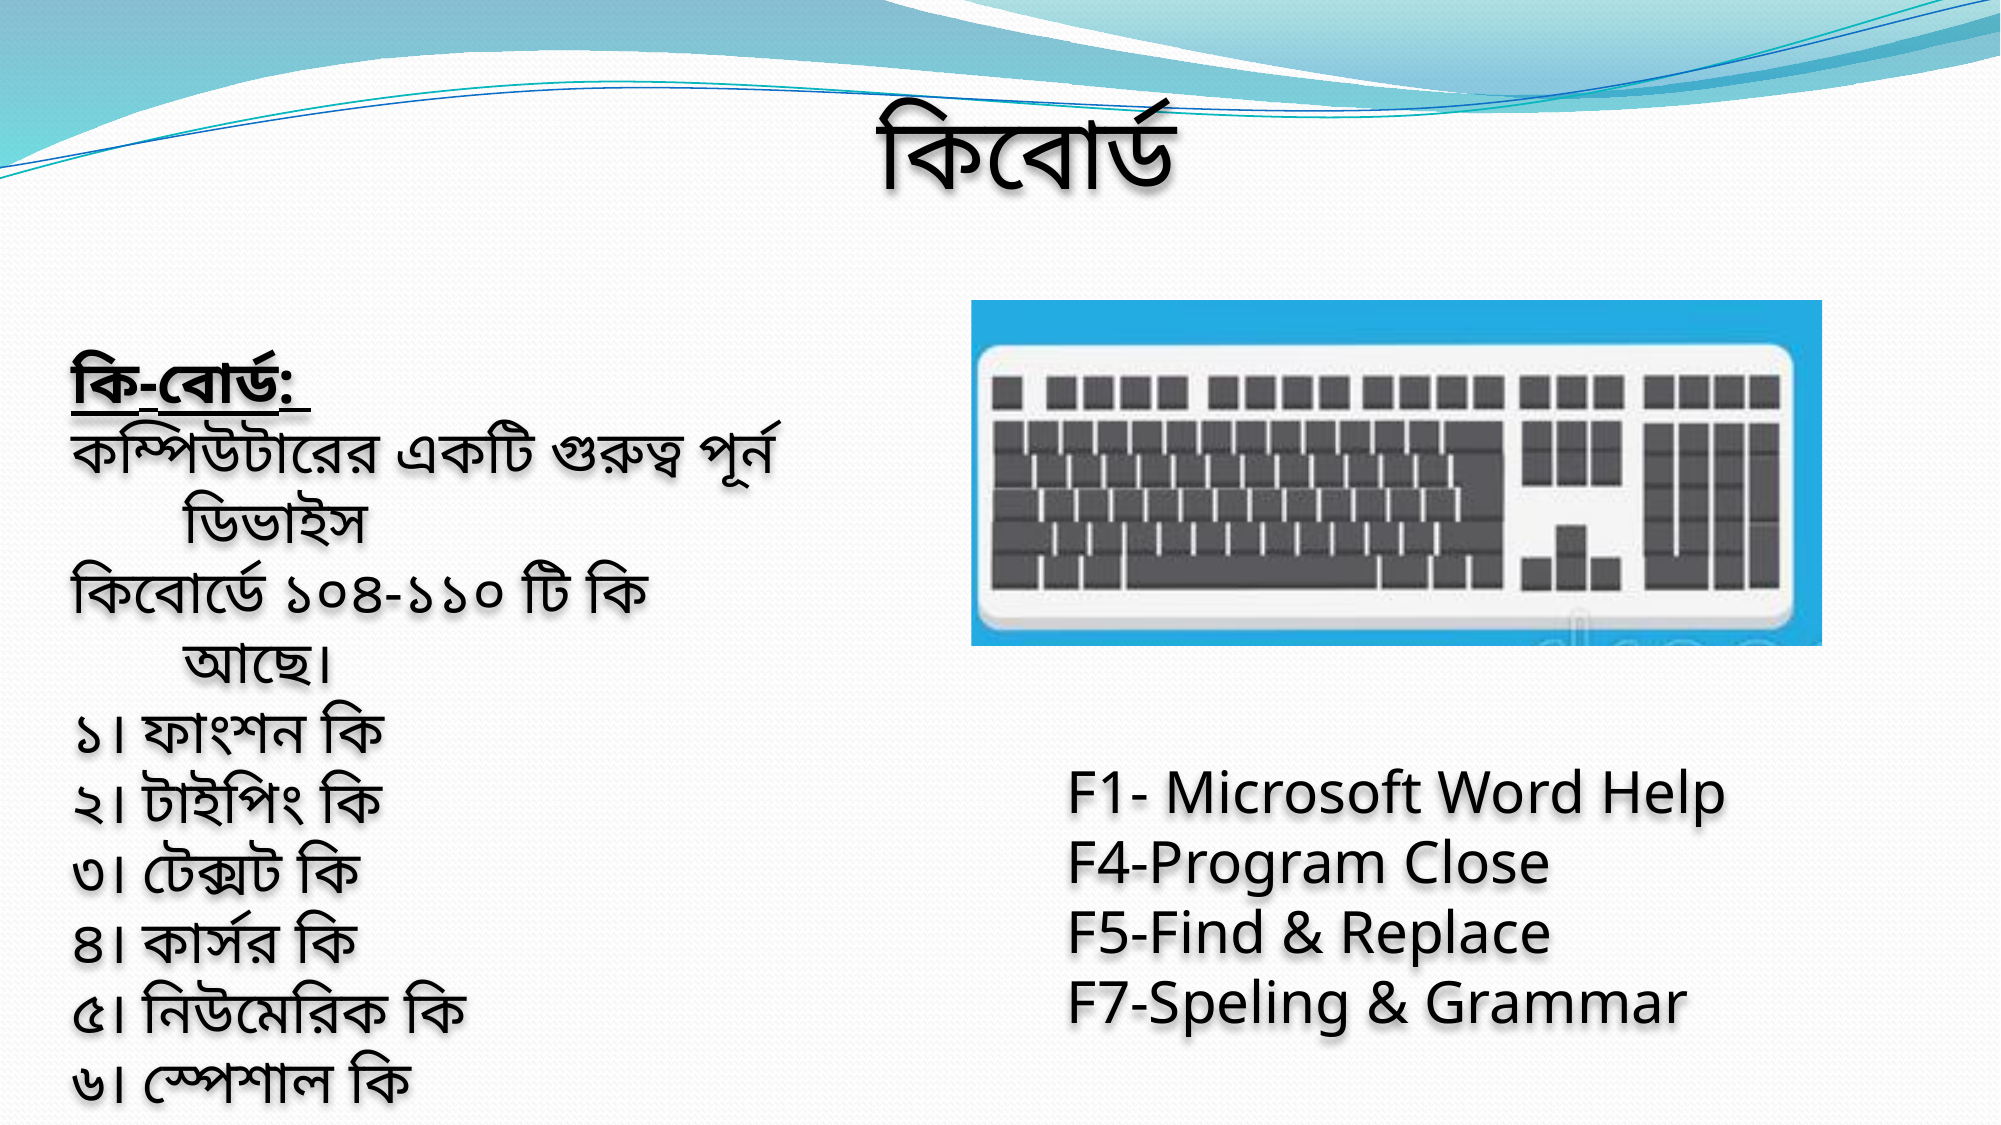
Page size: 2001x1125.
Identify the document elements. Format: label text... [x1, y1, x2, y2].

text_box F1- Microsoft Word Help F4-Program Close F5-Find & Replace F7-Speling & Grammar [1052, 748, 1810, 1043]
picture [971, 299, 1823, 647]
text_box কিবোর্ড [159, 81, 1895, 217]
text_box কি-বোর্ড: কম্পিউটারের একটি গুরুত্ব পূর্ন ডিভাইস কিবোর্ডে ১০৪-১১০ টি কি আছে। ১। ফাংশন কি ২। টাইপিং কি ৩। টেক্সট কি ৪। কার্সর কি ৫। নিউমেরিক কি ৬। স্পেশাল কি [56, 337, 814, 1123]
